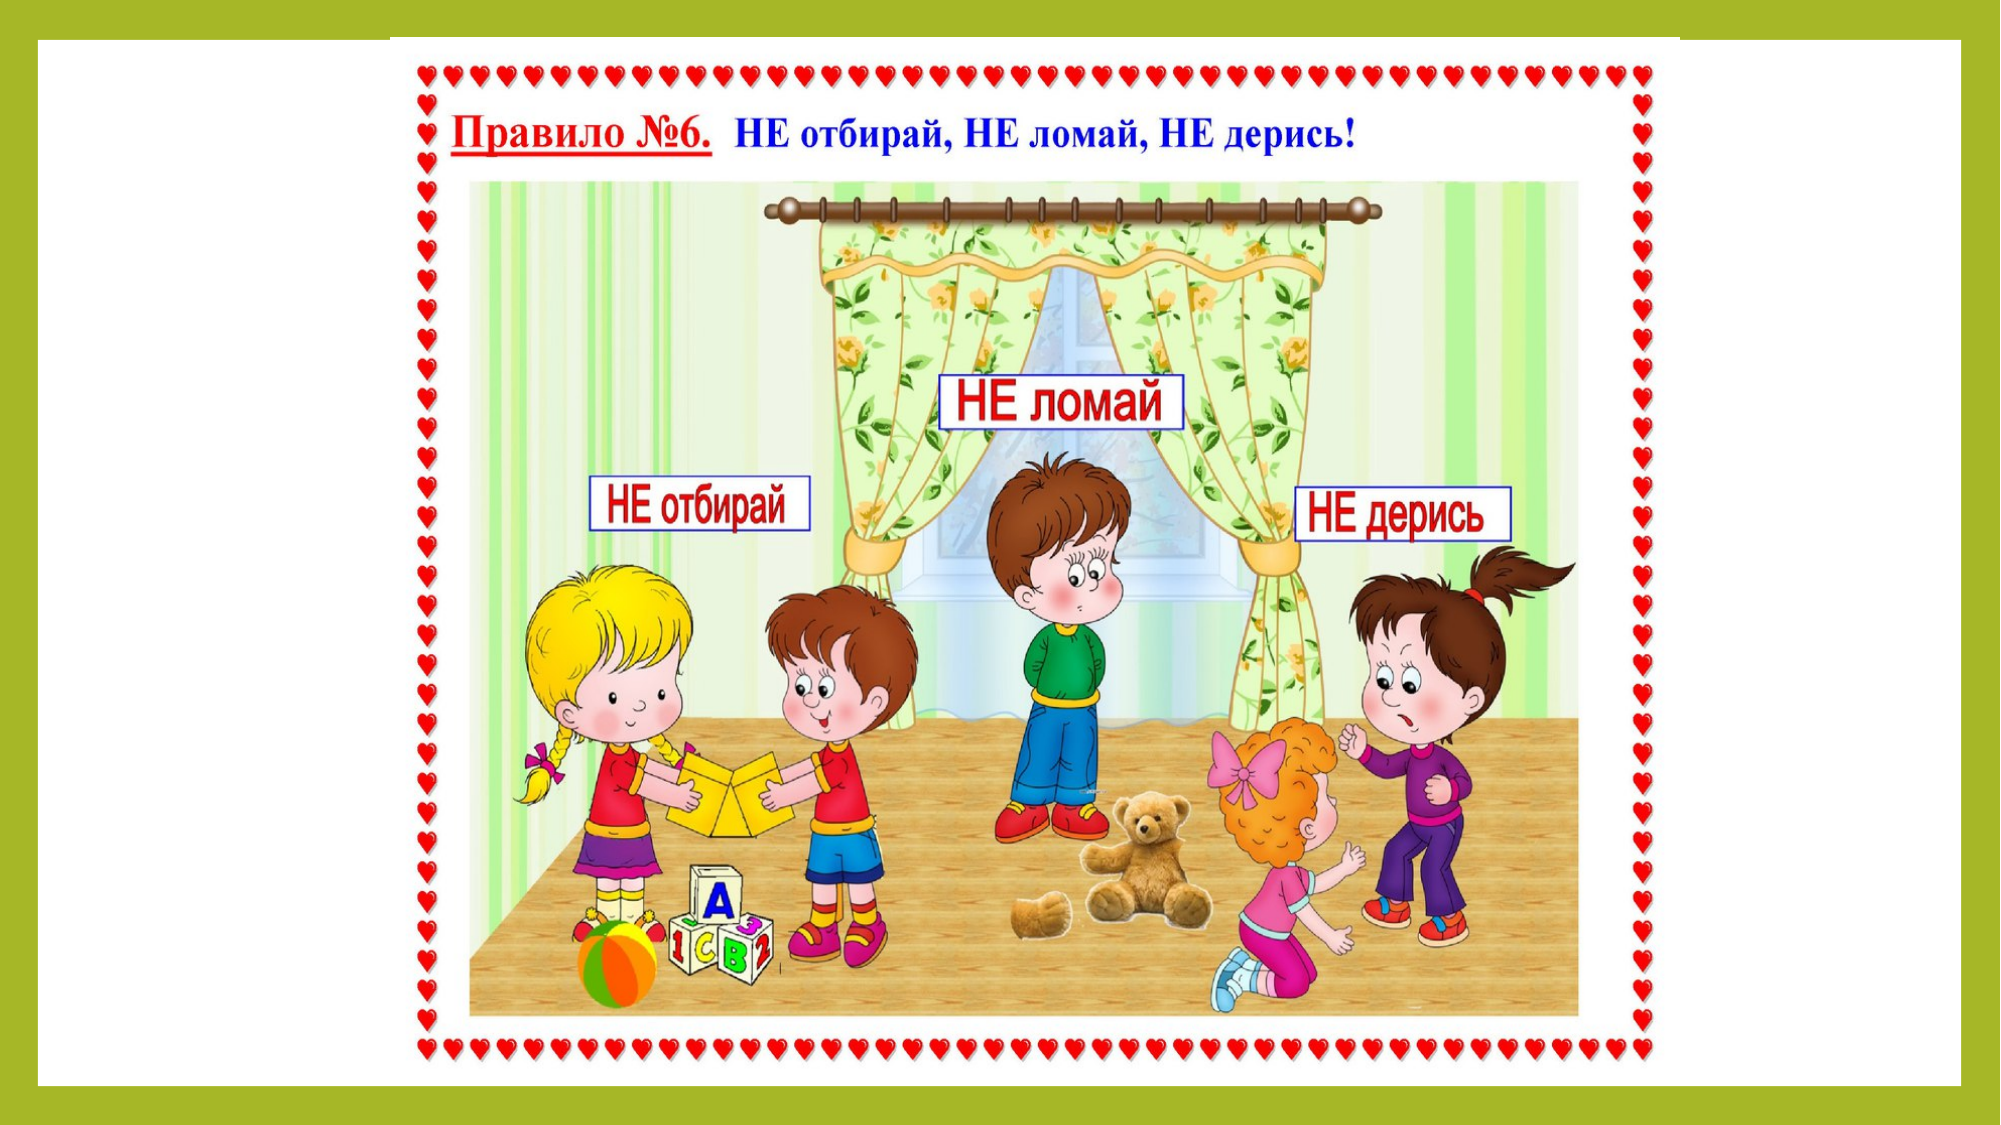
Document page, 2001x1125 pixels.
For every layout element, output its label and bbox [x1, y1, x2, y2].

picture [389, 37, 1681, 1086]
